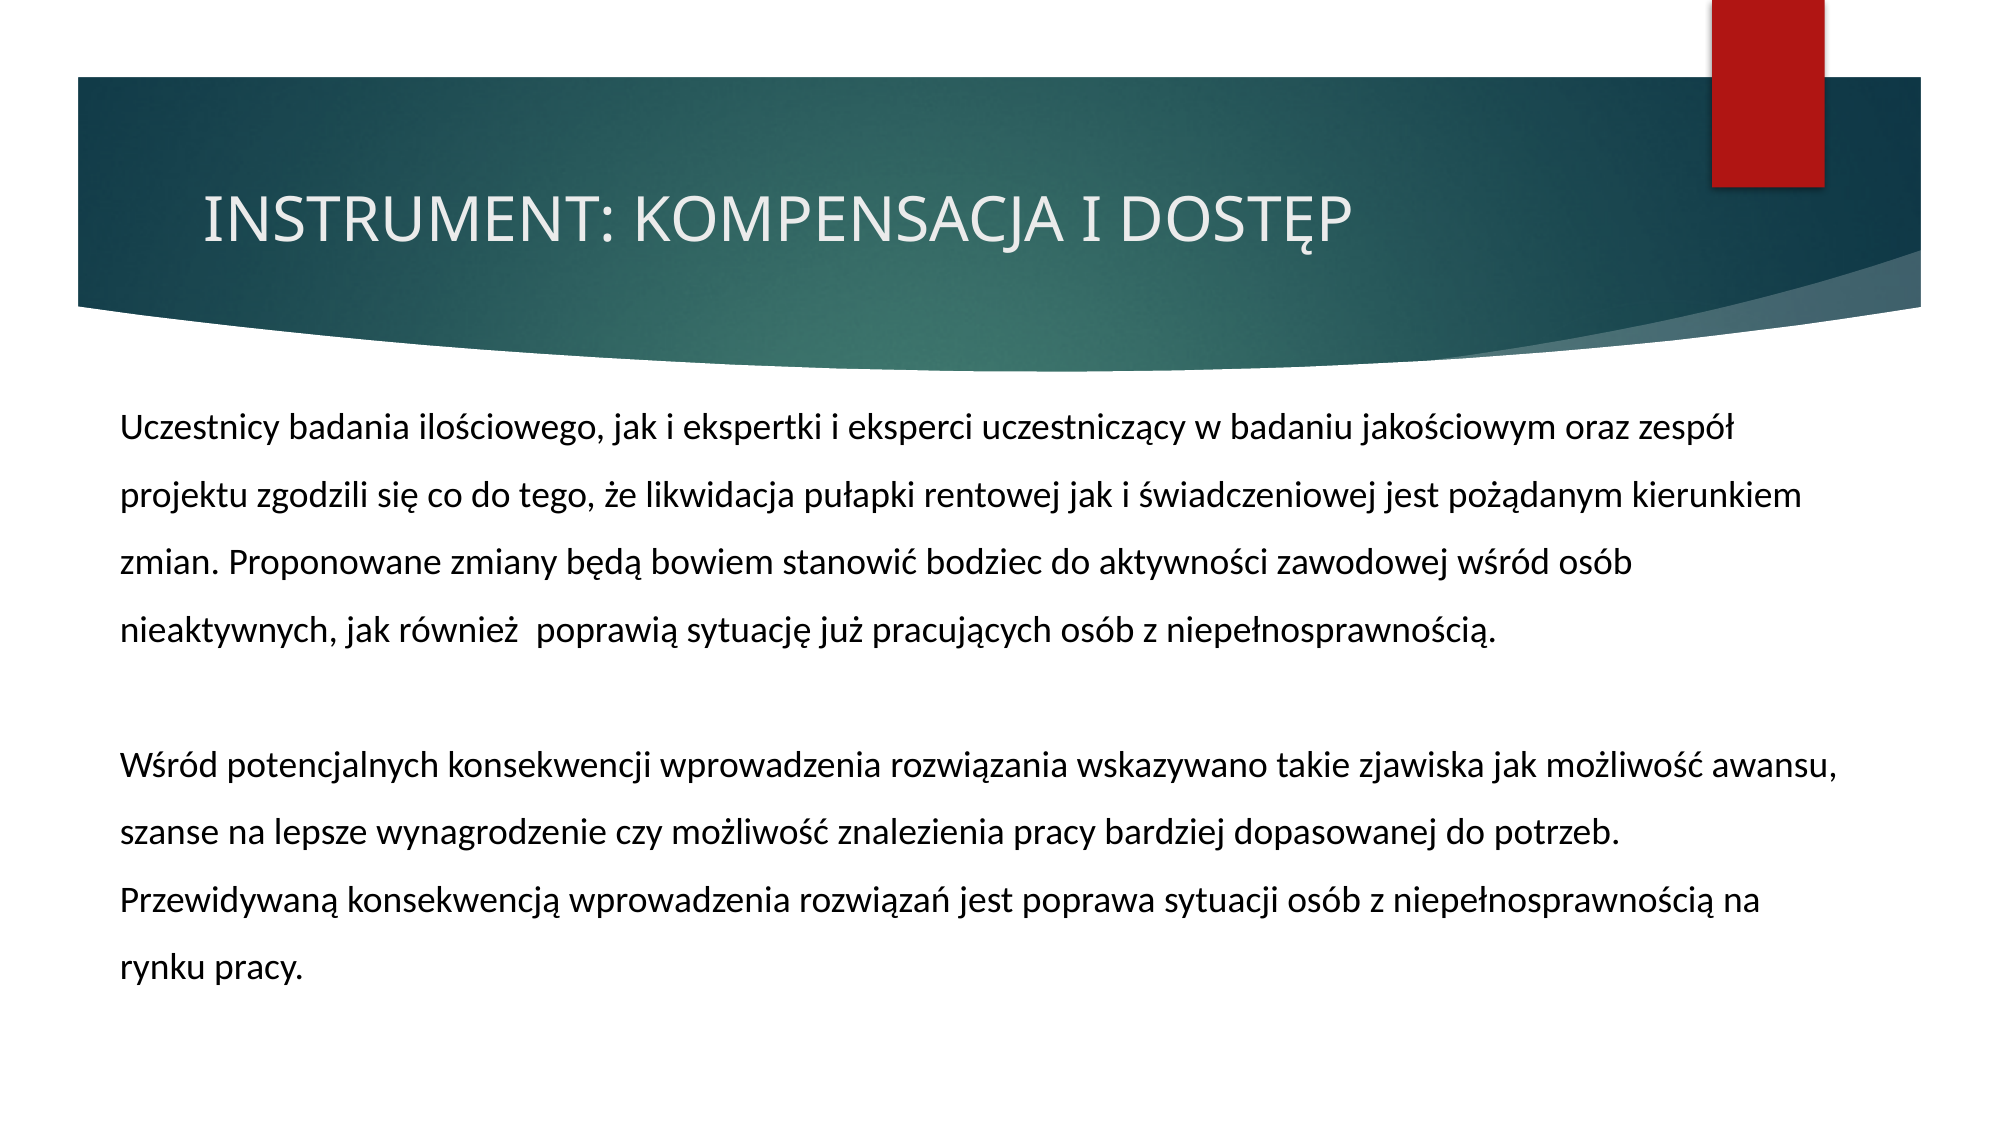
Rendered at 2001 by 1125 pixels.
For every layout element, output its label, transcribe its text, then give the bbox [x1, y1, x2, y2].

text_box Uczestnicy badania ilościowego, jak i ekspertki i eksperci uczestniczący w badaniu jakościowym oraz zespół projektu zgodzili się co do tego, że likwidacja pułapki rentowej jak i świadczeniowej jest pożądanym kierunkiem zmian. Proponowane zmiany będą bowiem stanowić bodziec do aktywności zawodowej wśród osób nieaktywnych, jak również poprawią sytuację już pracujących osób z niepełnosprawnością. Wśród potencjalnych konsekwencji wprowadzenia rozwiązania wskazywano takie zjawiska jak możliwość awansu, szanse na lepsze wynagrodzenie czy możliwość znalezienia pracy bardziej dopasowanej do potrzeb. Przewidywaną konsekwencją wprowadzenia rozwiązań jest poprawa sytuacji osób z niepełnosprawnością na rynku pracy. [105, 372, 1856, 995]
title INSTRUMENT: KOMPENSACJA I DOSTĘP [188, 158, 1637, 275]
